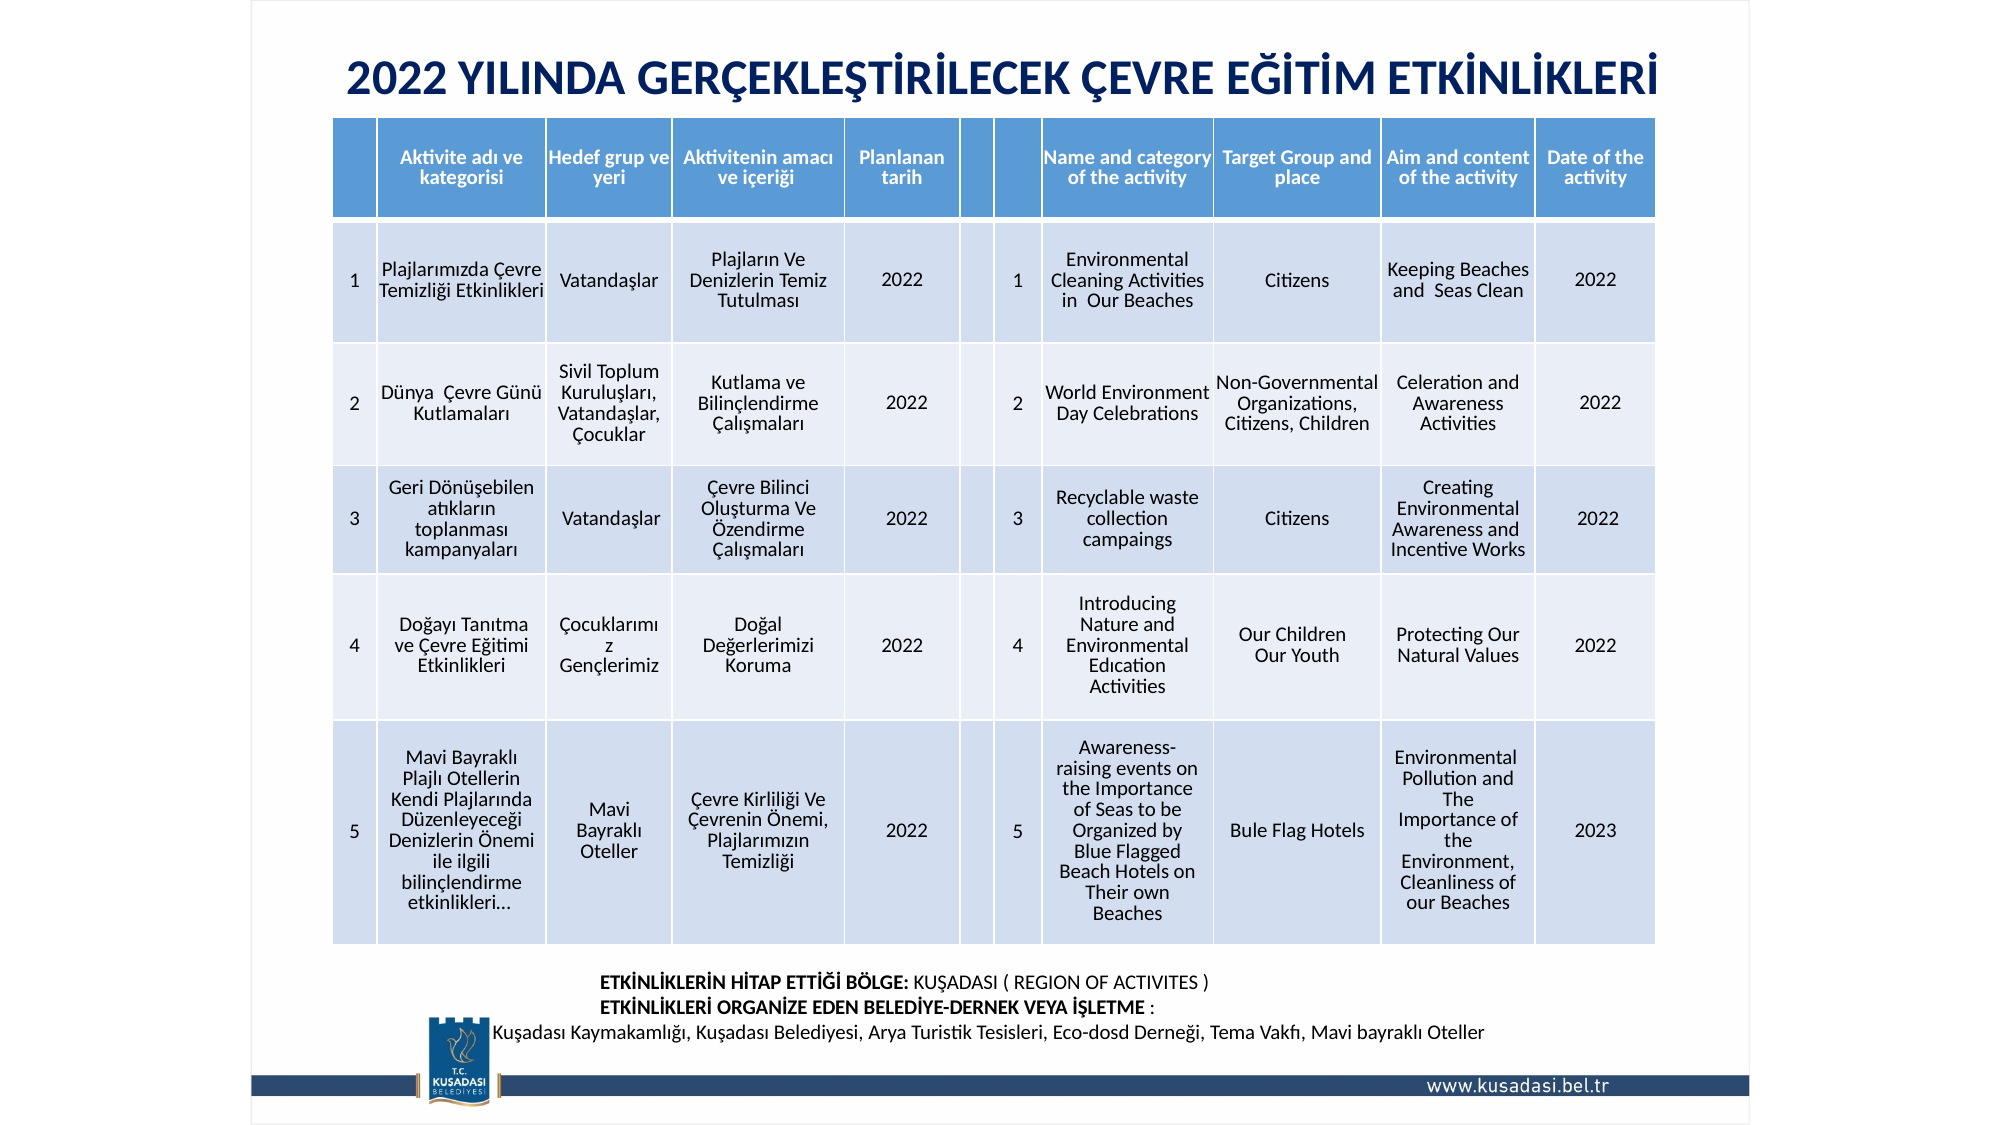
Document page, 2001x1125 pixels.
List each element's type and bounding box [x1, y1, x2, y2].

picture [250, 0, 1750, 1125]
